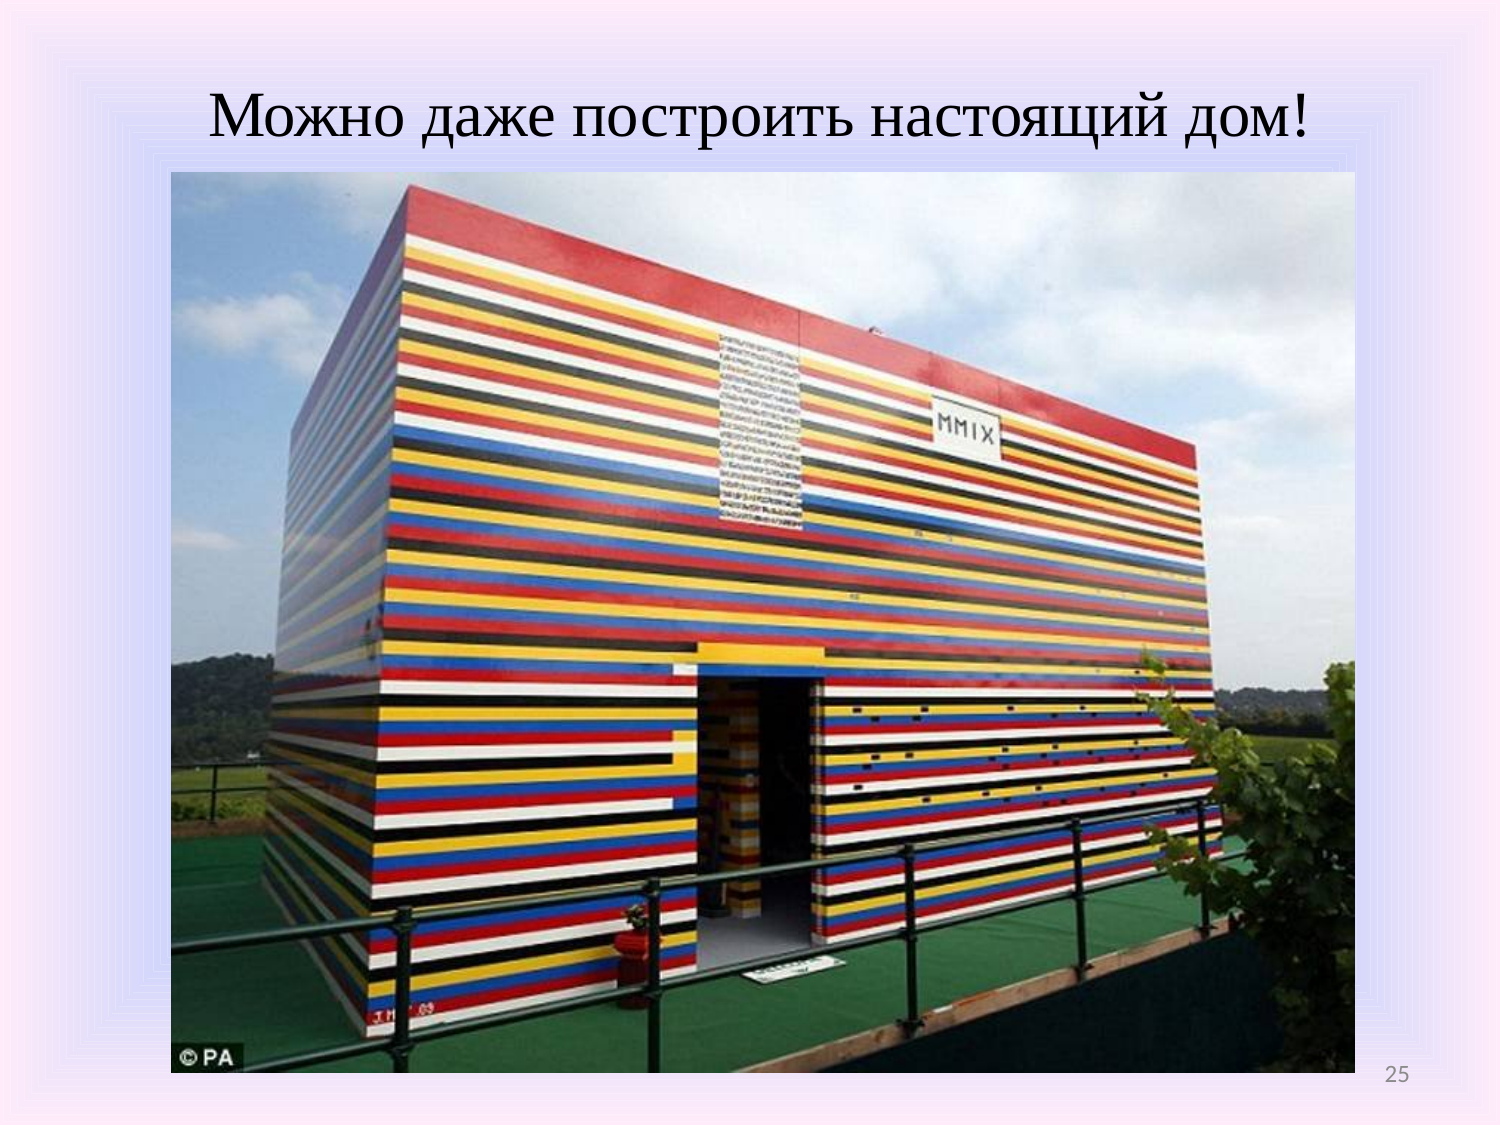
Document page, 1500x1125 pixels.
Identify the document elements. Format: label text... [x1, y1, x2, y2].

title Можно даже построить настоящий дом! [75, 45, 1425, 161]
slide_number 25 [1074, 1042, 1425, 1103]
picture [170, 172, 1356, 1073]
